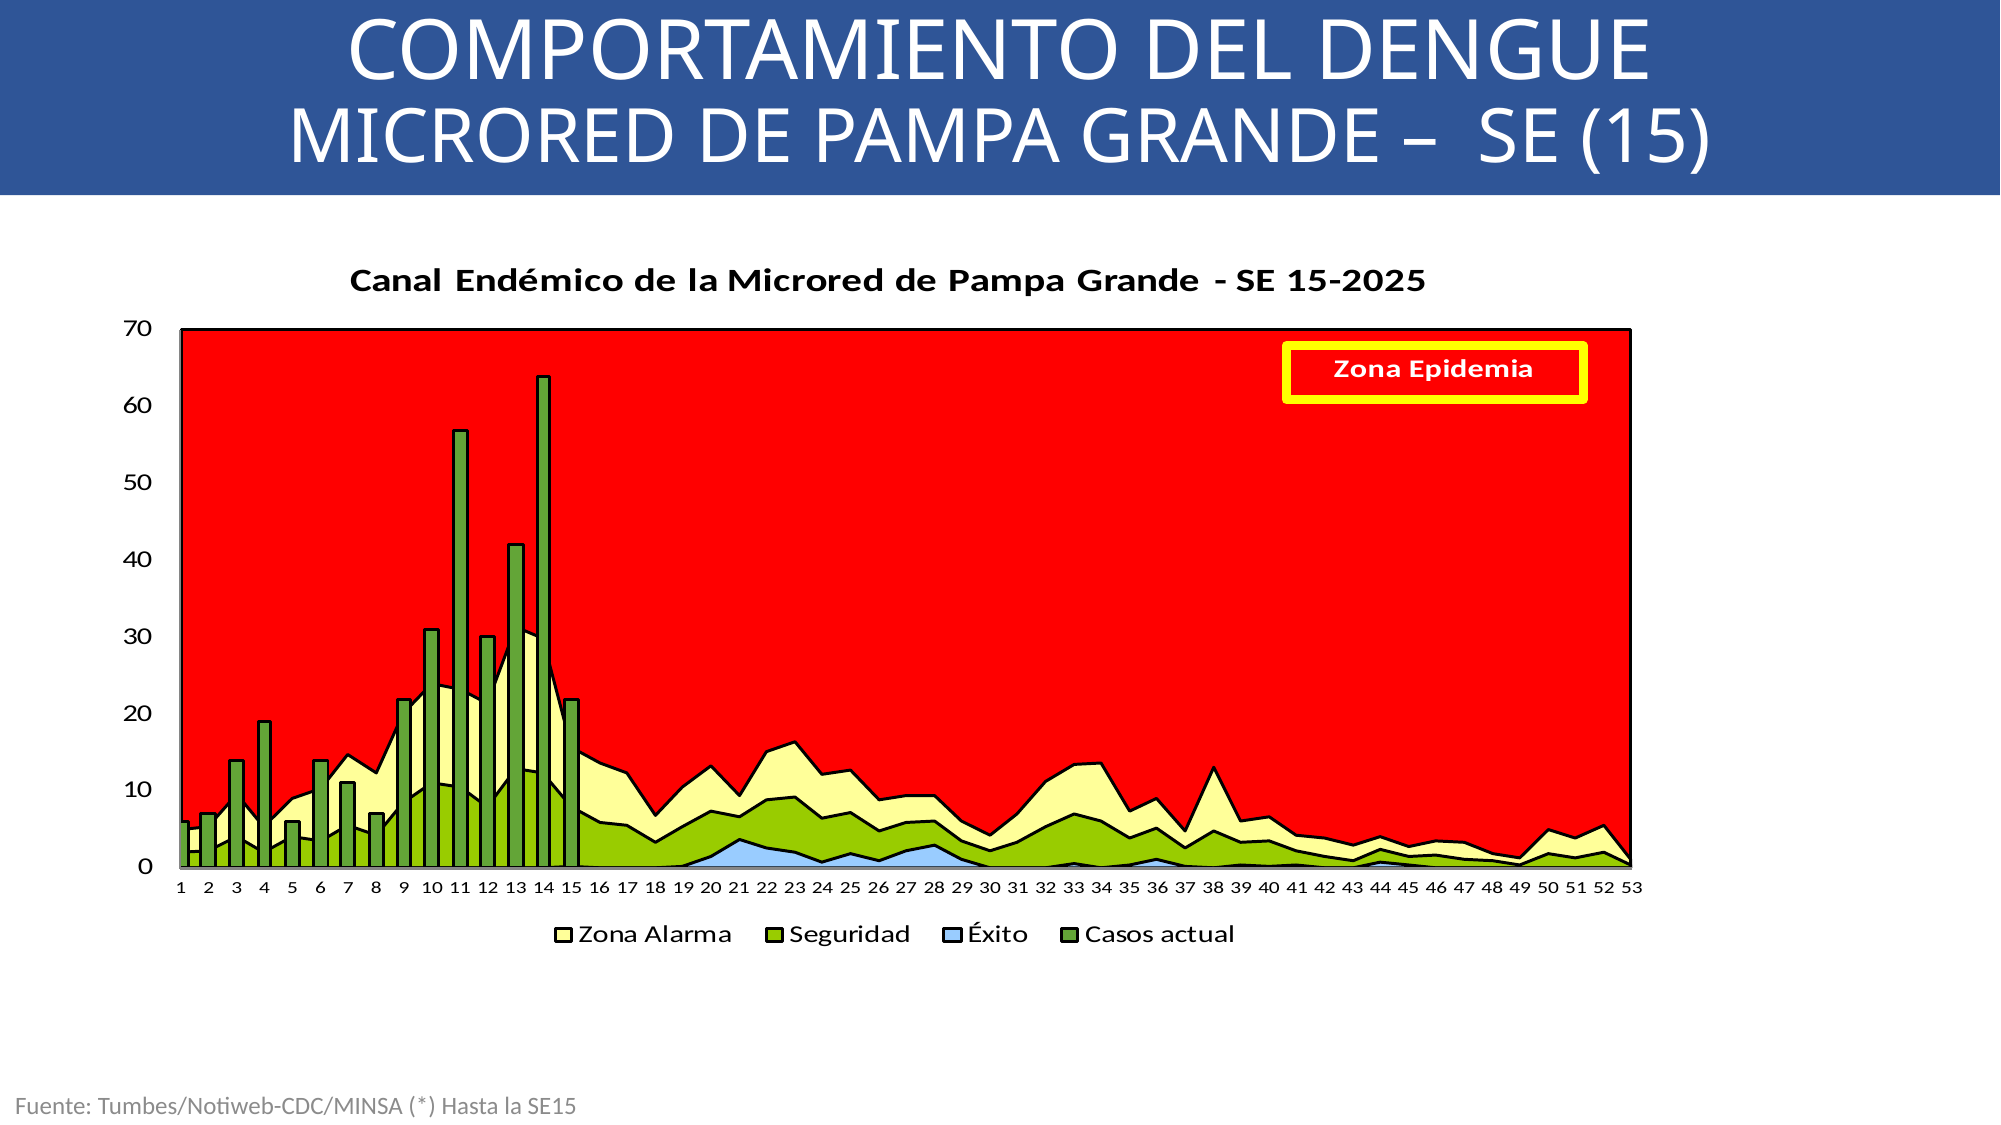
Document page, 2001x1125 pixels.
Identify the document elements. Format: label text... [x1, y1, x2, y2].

footer Fuente: Tumbes/Notiweb-CDC/MINSA (*) Hasta la SE15 [0, 1074, 613, 1125]
text_box COMPORTAMIENTO DEL DENGUE MICRORED DE PAMPA GRANDE – SE (15) [0, 0, 2000, 196]
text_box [103, 240, 1675, 971]
